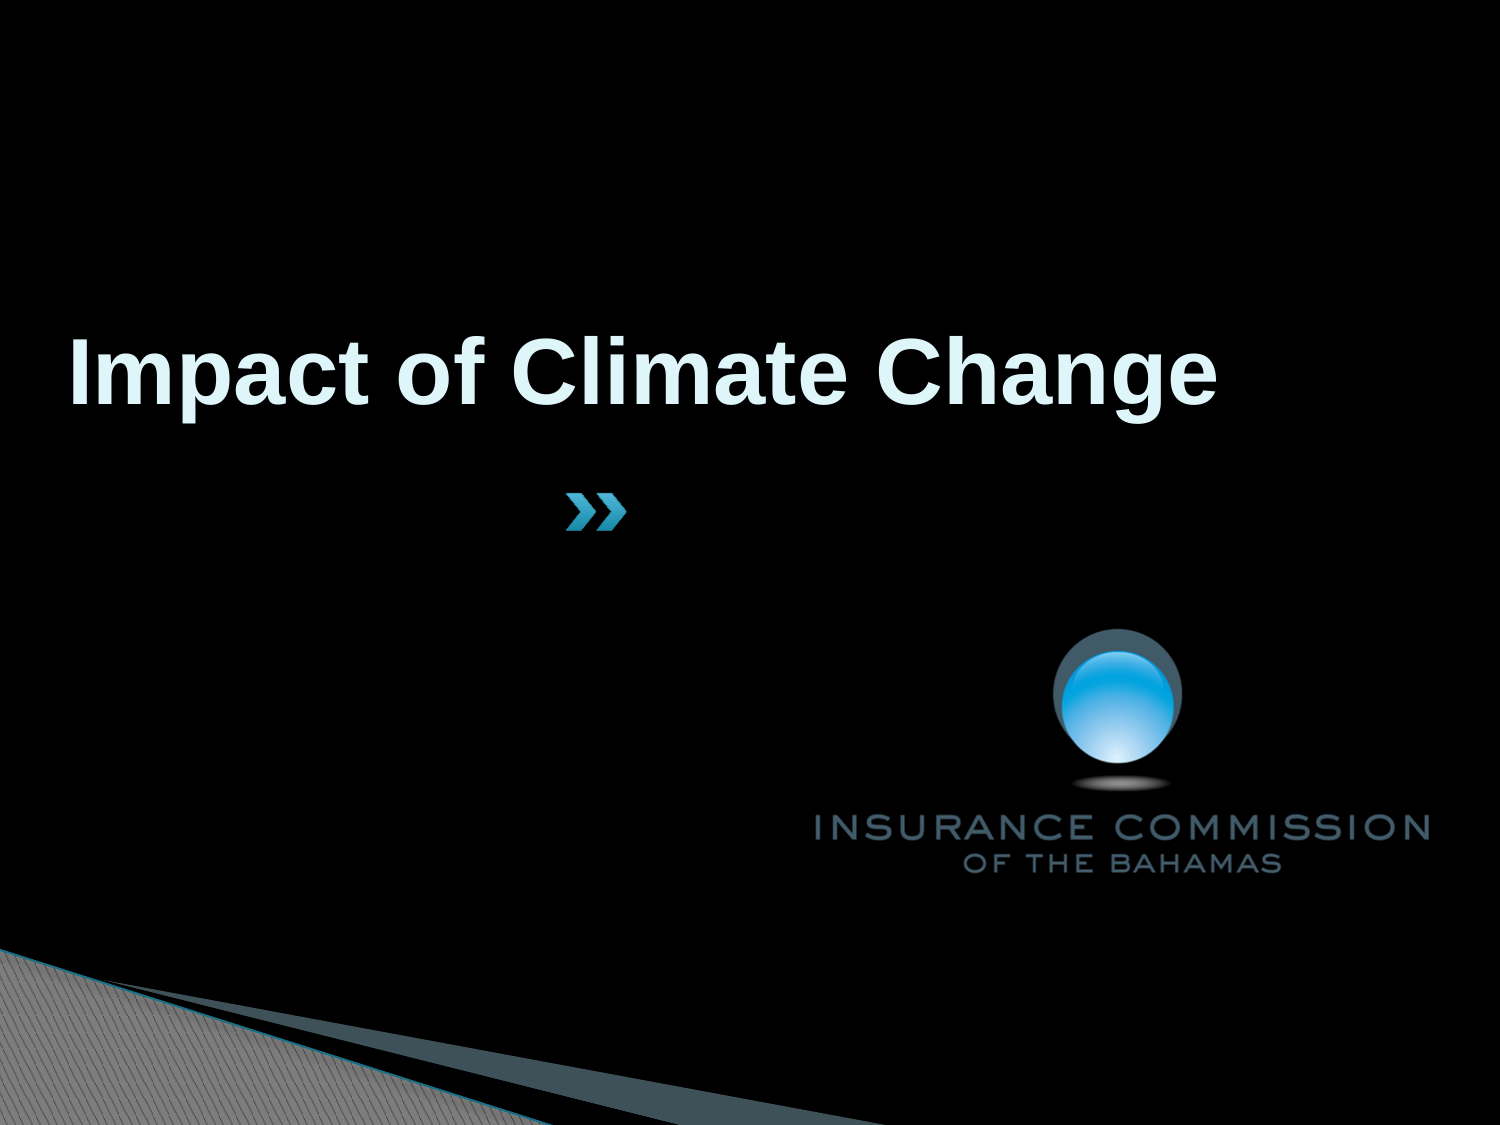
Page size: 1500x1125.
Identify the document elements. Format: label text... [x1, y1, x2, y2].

picture [807, 622, 1439, 885]
picture [0, 952, 543, 1125]
title Impact of Climate Change [26, 200, 1302, 431]
